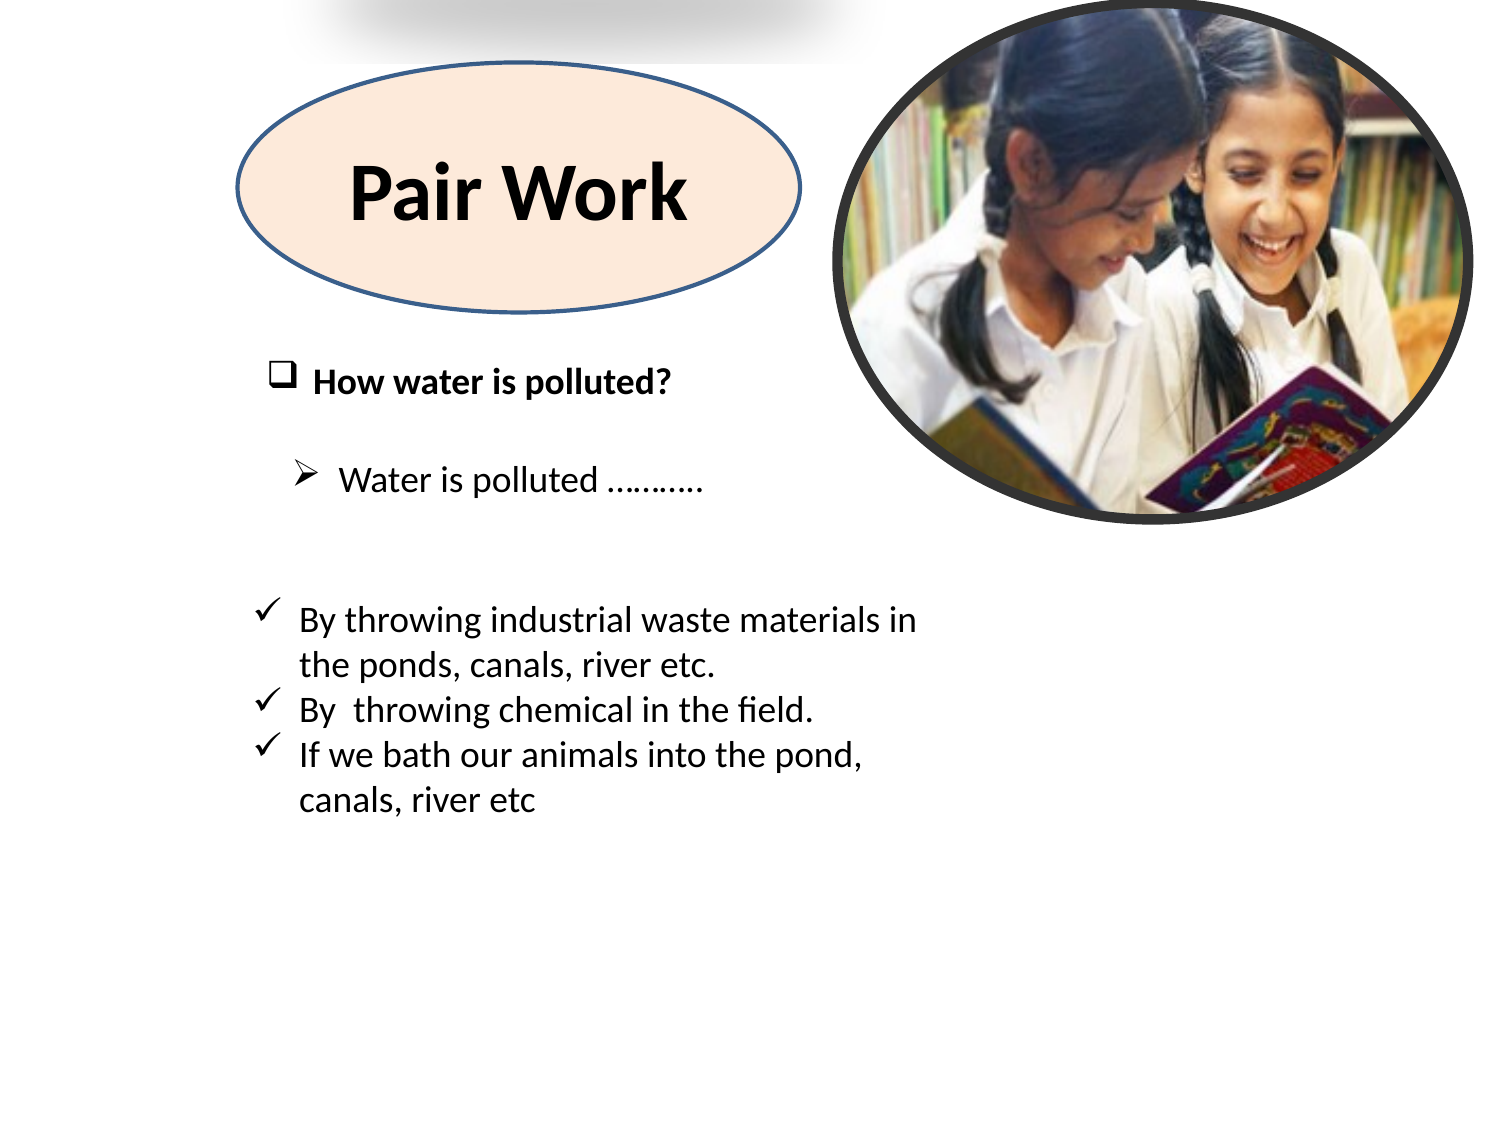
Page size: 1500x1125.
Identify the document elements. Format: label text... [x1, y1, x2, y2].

text_box Pair Work [235, 64, 803, 315]
text_box Water is polluted ……….. [276, 447, 720, 508]
picture [837, 2, 1469, 520]
text_box How water is polluted? [251, 349, 688, 410]
text_box By throwing industrial waste materials in the ponds, canals, river etc. By throwing chemical in the field. If we bath our animals into the pond, canals, river etc [237, 587, 988, 828]
